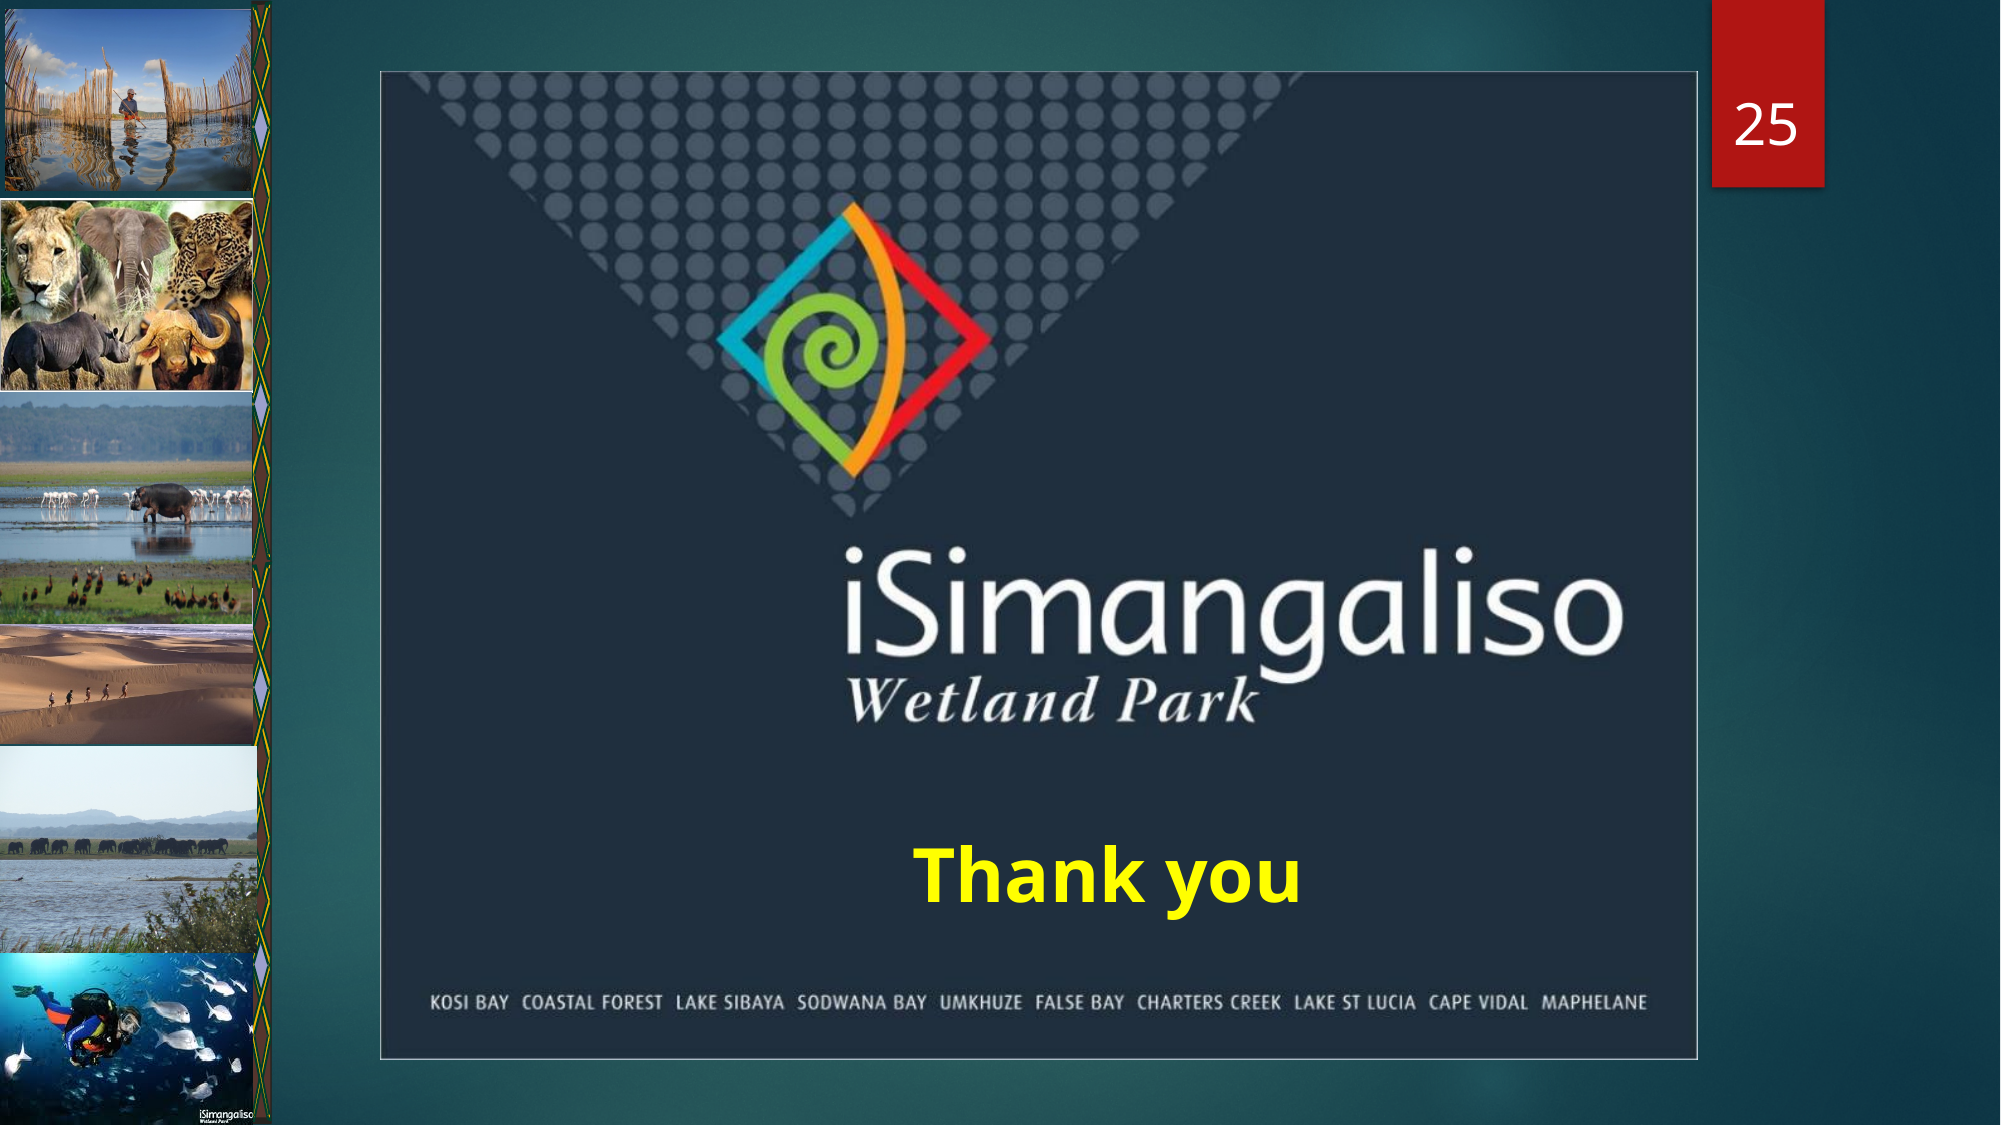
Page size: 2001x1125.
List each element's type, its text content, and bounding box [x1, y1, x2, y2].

picture [0, 392, 252, 625]
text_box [0, 0, 274, 1125]
picture [0, 746, 257, 953]
picture [274, 0, 1699, 1125]
slide_number 25 [1698, 48, 1836, 175]
picture [5, 8, 251, 192]
